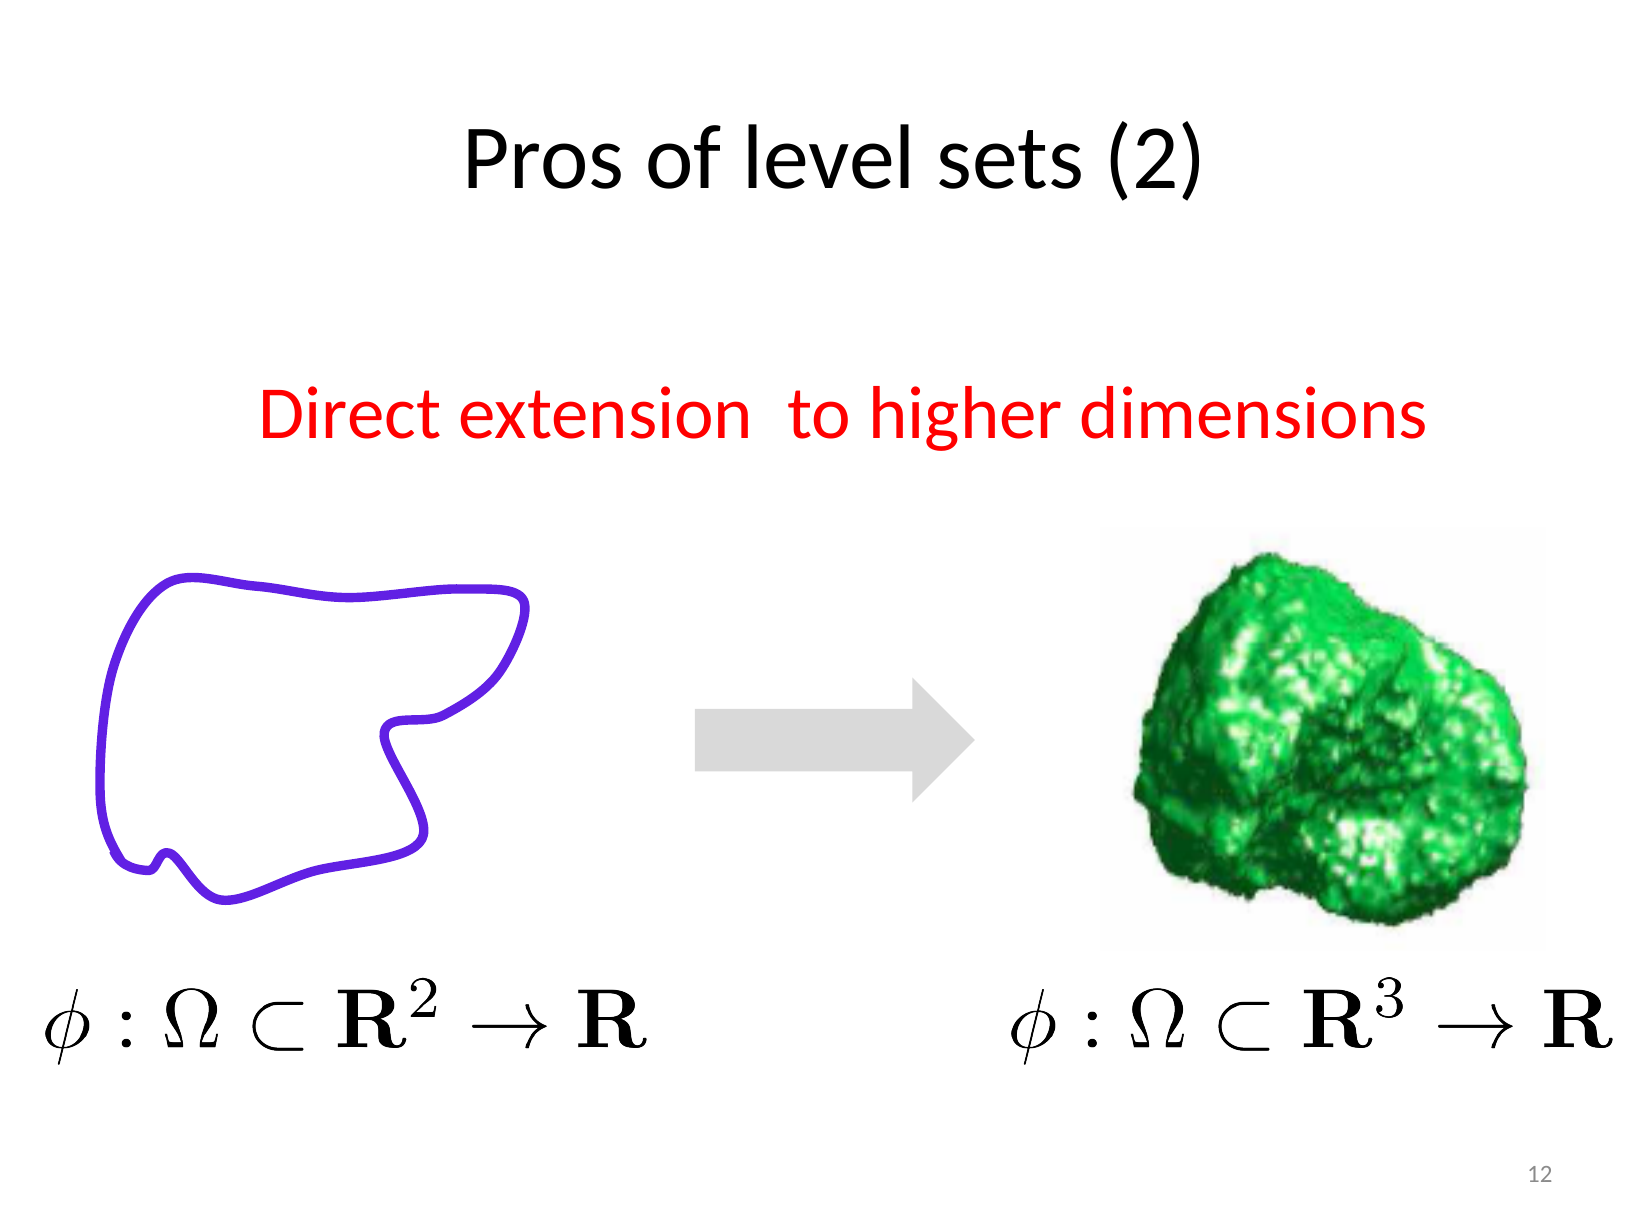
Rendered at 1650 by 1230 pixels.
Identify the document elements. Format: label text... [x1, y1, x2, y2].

text_box [692, 675, 978, 805]
text_box Pros of level sets (2) [82, 49, 1568, 255]
picture [44, 977, 647, 1066]
text_box [99, 576, 526, 902]
slide_number 12 [1182, 1140, 1568, 1206]
text_box Direct extension to higher dimensions [187, 139, 1500, 578]
picture [1099, 527, 1547, 951]
picture [1010, 977, 1613, 1066]
